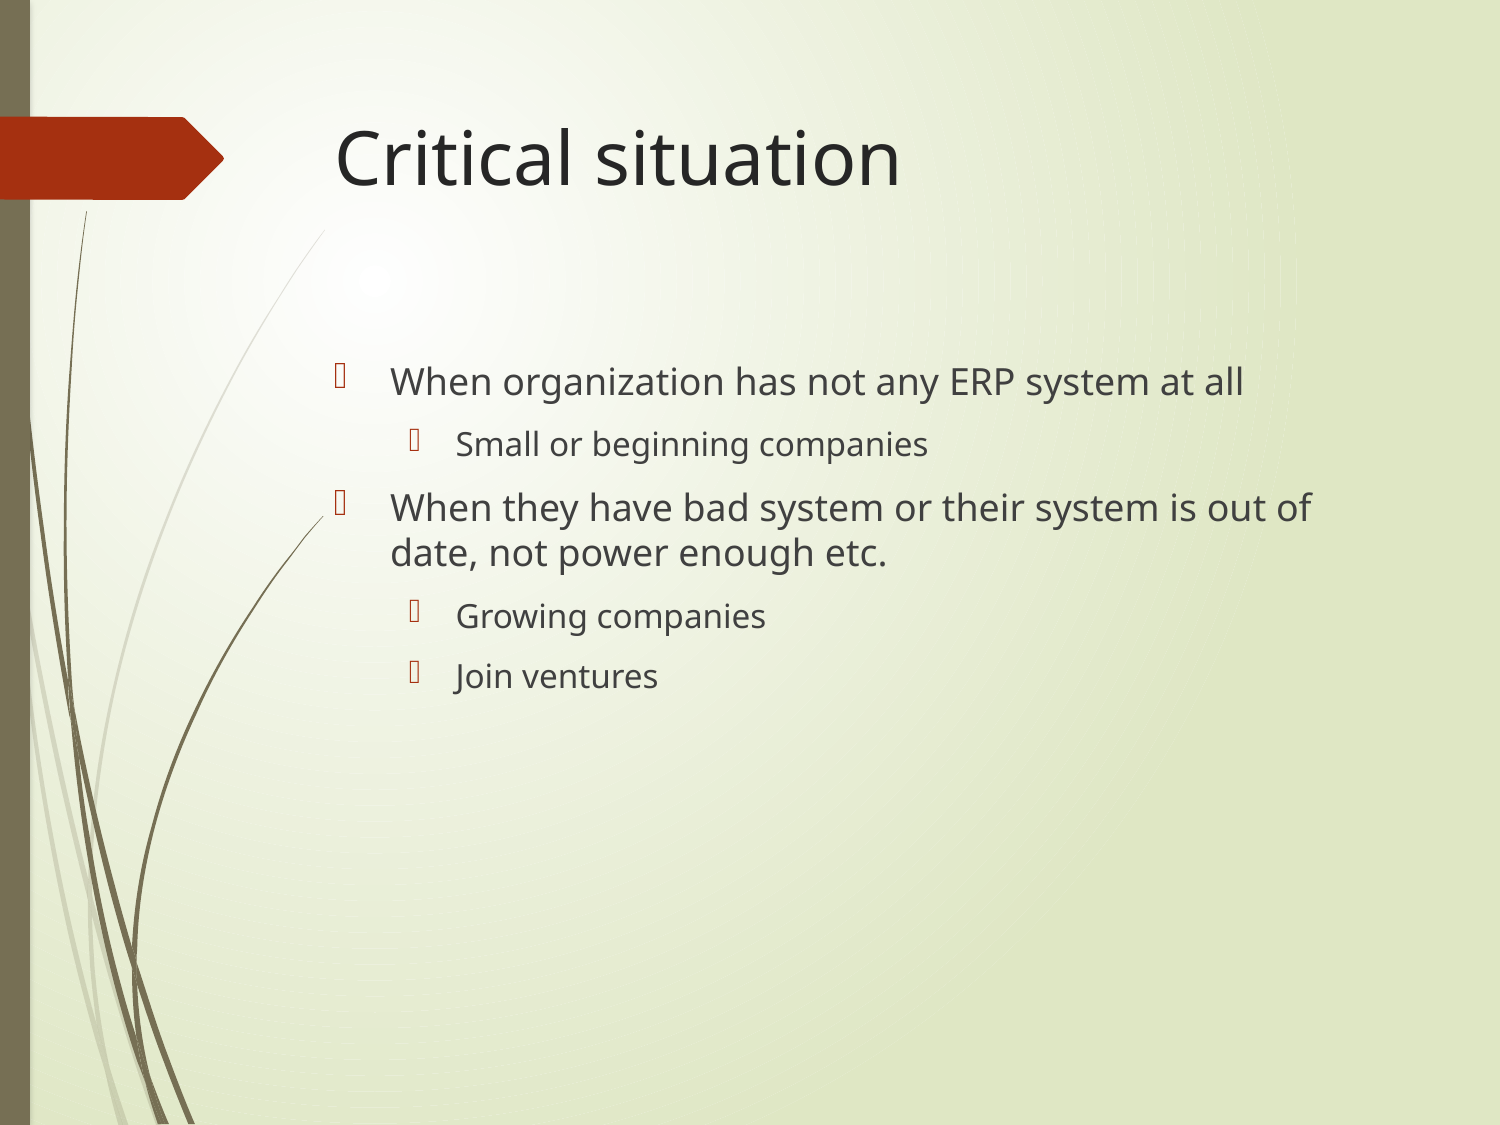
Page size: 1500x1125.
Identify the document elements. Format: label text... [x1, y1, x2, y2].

title Critical situation [319, 102, 1400, 313]
list When organization has not any ERP system at all Small or beginning companies When they have bad system or their system is out of date, not power enough etc. Growing companies Join ventures [318, 350, 1400, 970]
